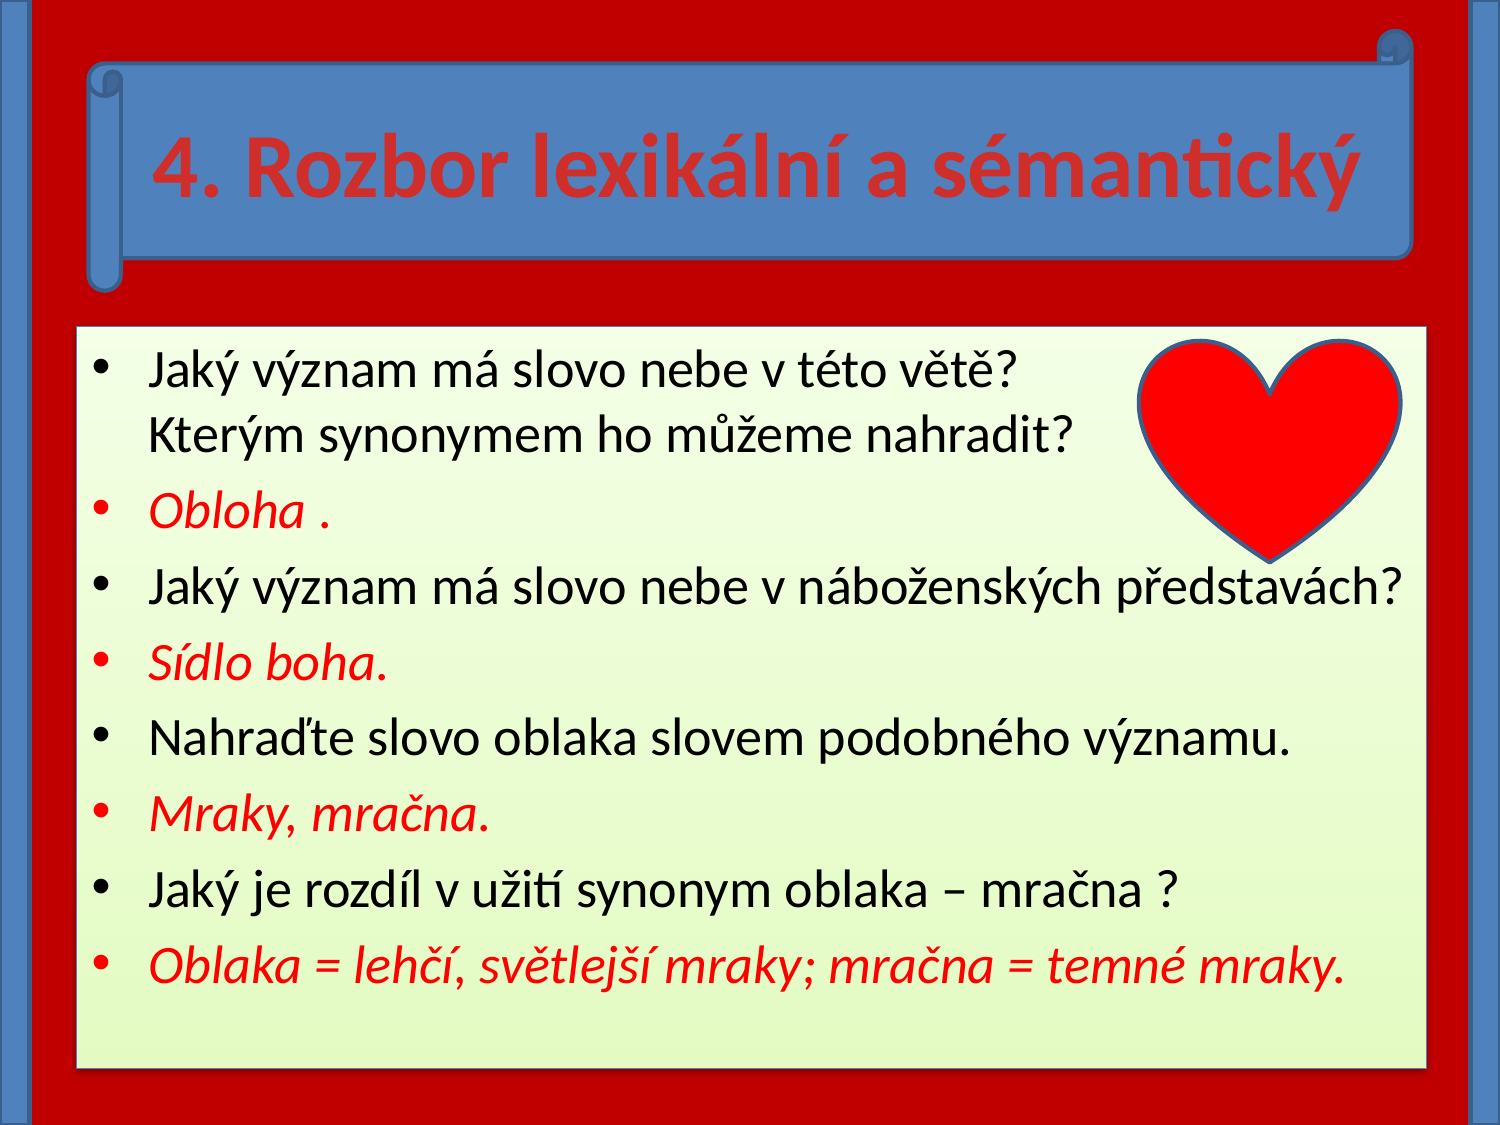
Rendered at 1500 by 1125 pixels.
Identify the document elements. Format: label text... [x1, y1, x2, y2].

text_box [0, 0, 32, 1125]
text_box [1468, 0, 1500, 1125]
text_box [1136, 338, 1403, 565]
text_box 4. Rozbor lexikální a sémantický [86, 28, 1414, 293]
list Jaký význam má slovo nebe v této větě? Kterým synonymem ho můžeme nahradit? Obloha . Jaký význam má slovo nebe v náboženských představách? Sídlo boha. Nahraďte slovo oblaka slovem podobného významu. Mraky, mračna. Jaký je rozdíl v užití synonym oblaka – mračna ? Oblaka = lehčí, světlejší mraky; mračna = temné mraky. [76, 326, 1427, 1069]
